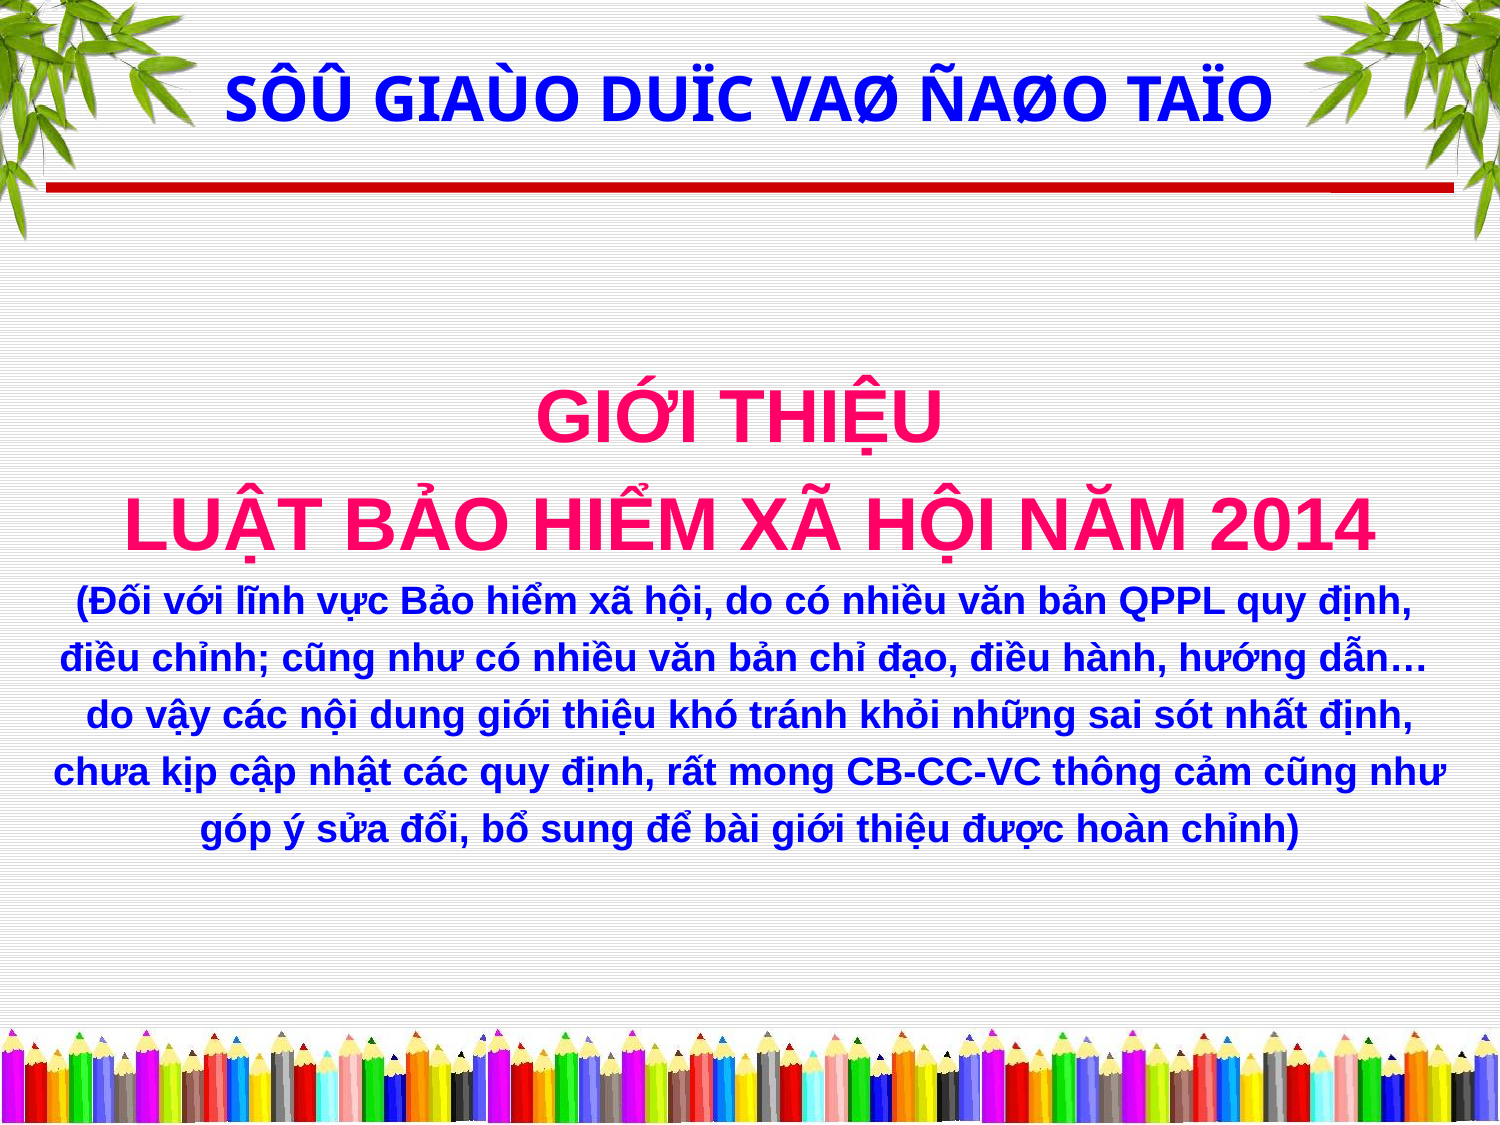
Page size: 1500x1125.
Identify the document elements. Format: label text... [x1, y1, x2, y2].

picture [1301, 0, 1500, 245]
picture [0, 1027, 1500, 1125]
picture [0, 0, 199, 245]
text_box SÔÛ GIAÙO DUÏC VAØ ÑAØO TAÏO [203, 31, 1296, 163]
title GIỚI THIỆU LUẬT BẢO HIỂM XÃ HỘI NĂM 2014 (Đối với lĩnh vực Bảo hiểm xã hội, do có nhiều văn bản QPPL quy định, điều chỉnh; cũng như có nhiều văn bản chỉ đạo, điều hành, hướng dẫn… do vậy các nội dung giới thiệu khó tránh khỏi những sai sót nhất định, chưa kịp cập nhật các quy định, rất mong CB-CC-VC thông cảm cũng như góp ý sửa đổi, bổ sung để bài giới thiệu được hoàn chỉnh) [35, 324, 1466, 863]
